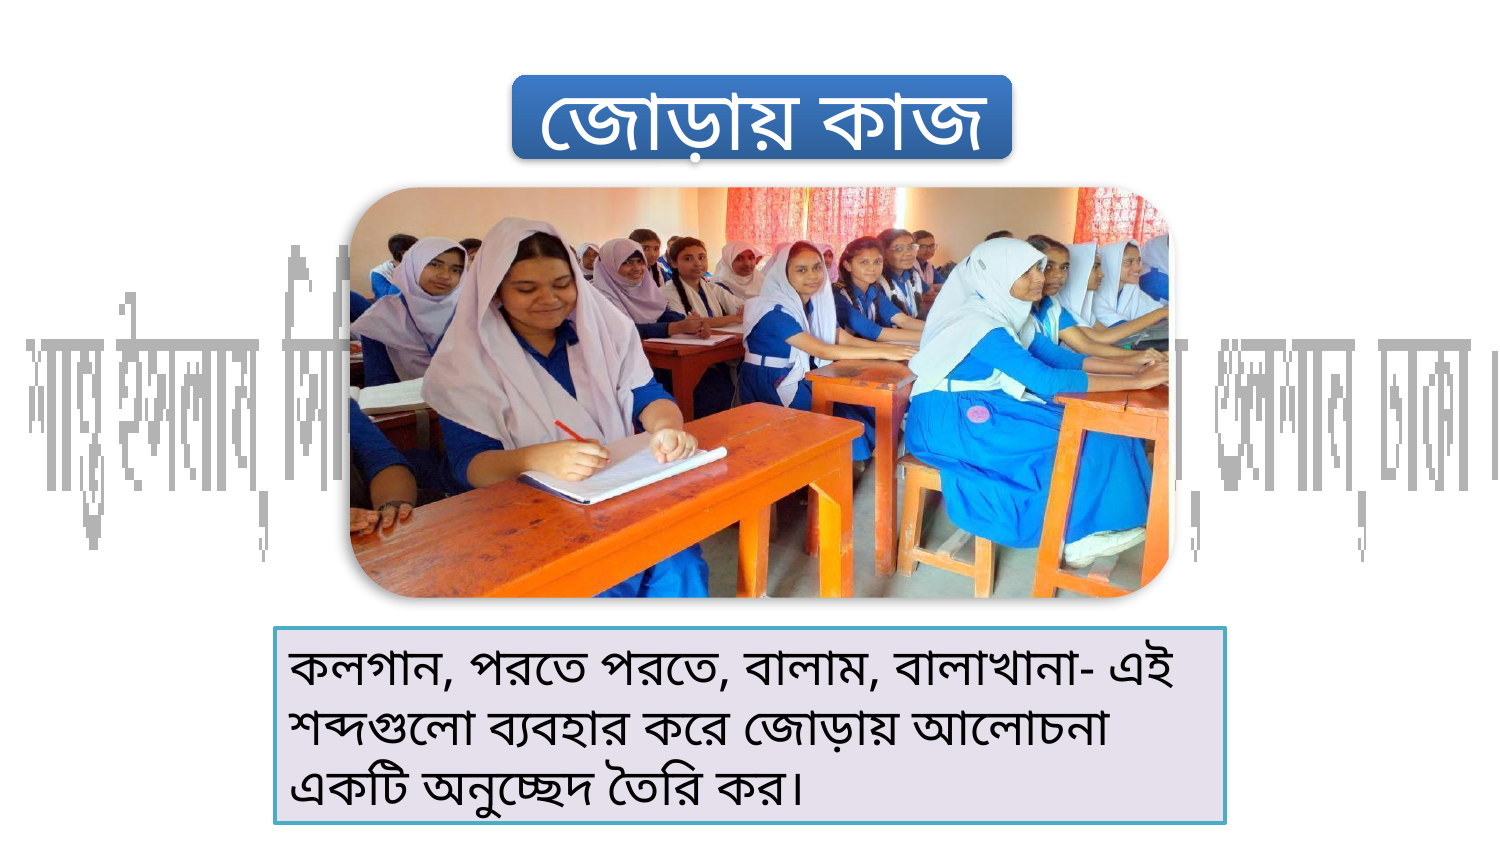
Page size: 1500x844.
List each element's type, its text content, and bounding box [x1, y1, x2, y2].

picture [349, 187, 1176, 598]
text_box কলগান, পরতে পরতে, বালাম, বালাখানা- এই শব্দগুলো ব্যবহার করে জোড়ায় আলোচনা একটি অনুচ্ছেদ তৈরি কর। [273, 626, 1227, 825]
text_box জোড়ায় কাজ [512, 75, 1013, 160]
